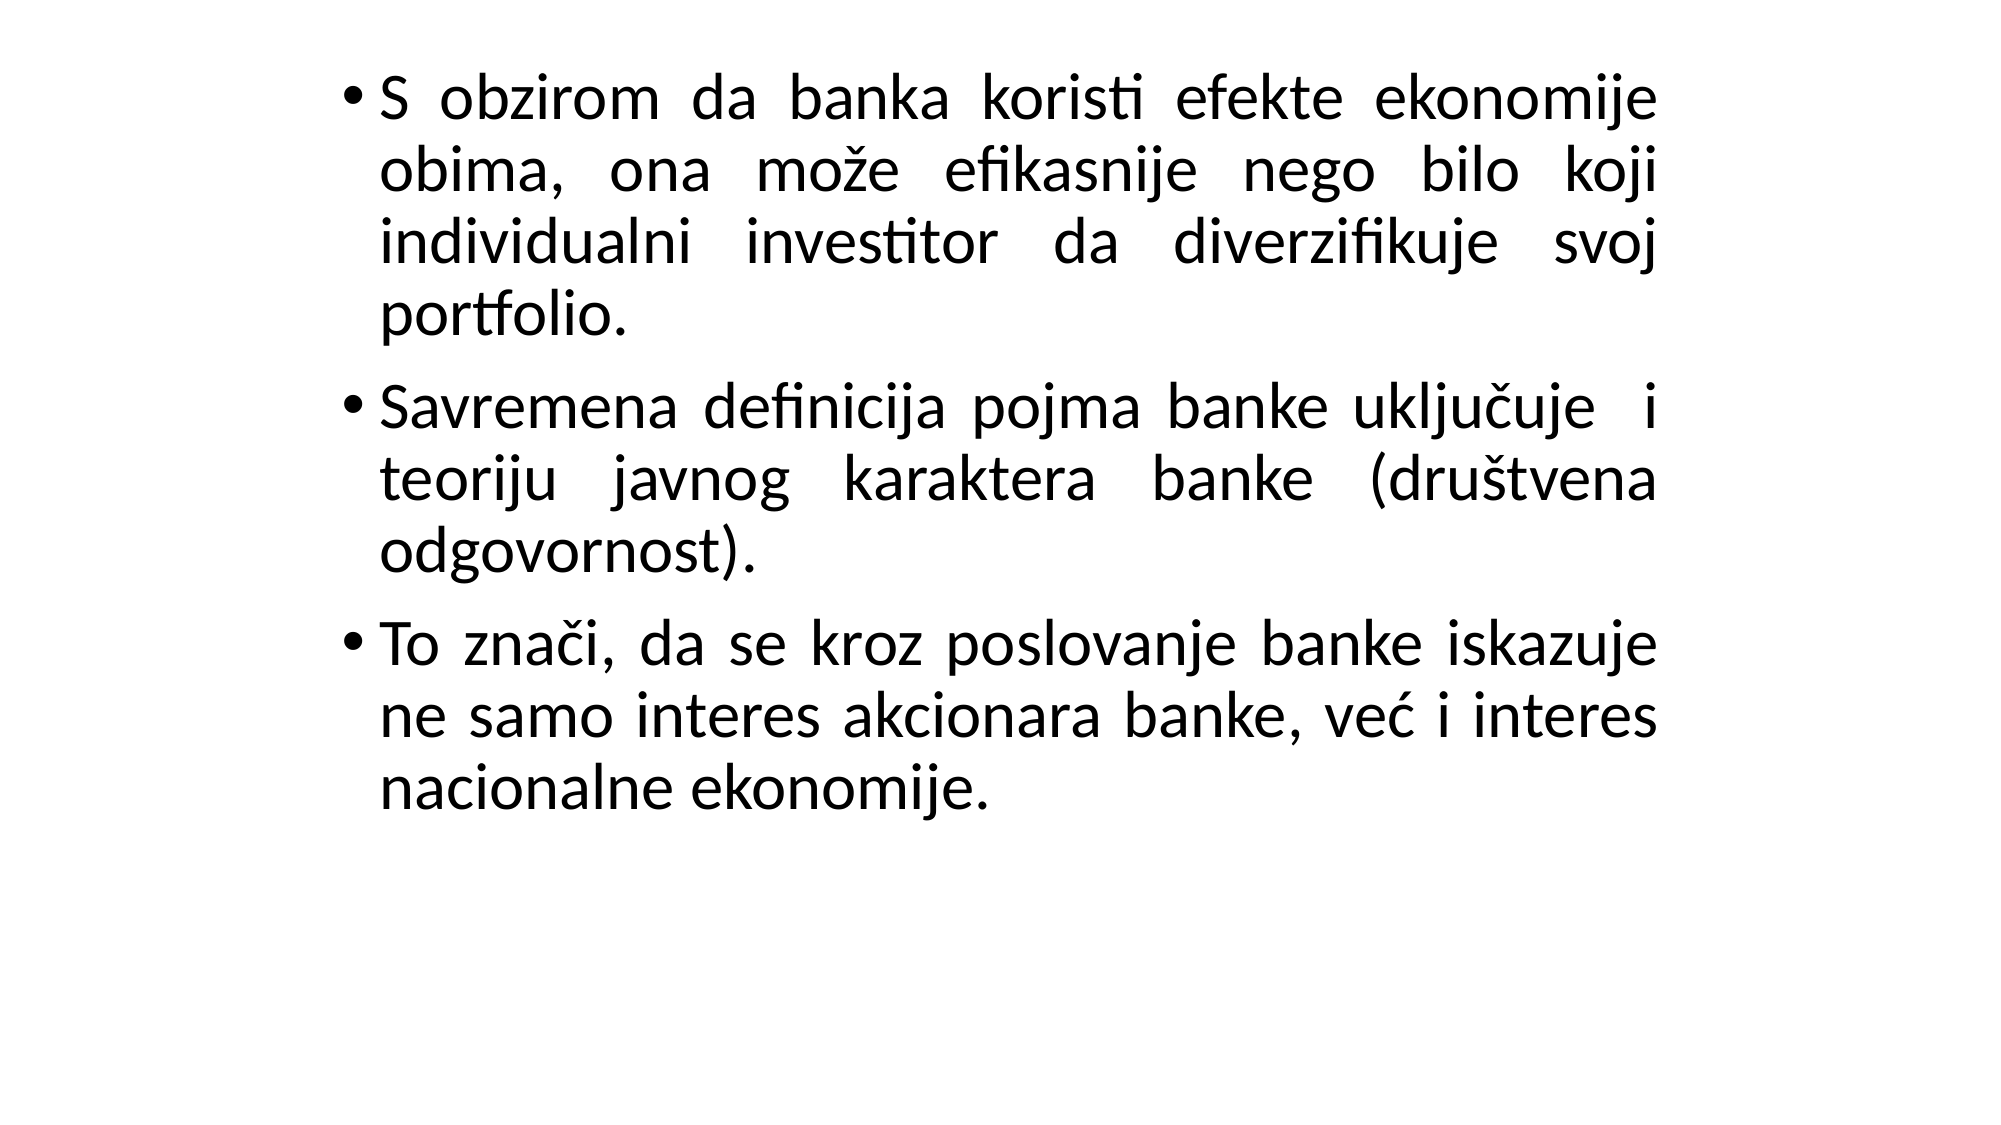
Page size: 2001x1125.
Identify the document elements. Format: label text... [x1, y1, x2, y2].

list S obzirom da banka koristi efekte ekonomije obima, ona može efikasnije nego bilo koji individualni investitor da diverzifikuje svoj portfolio. Savremena definicija pojma banke uključuje i teoriju javnog karaktera banke (društvena odgovornost). To znači, da se kroz poslovanje banke iskazuje ne samo interes akcionara banke, već i interes nacionalne ekonomije. [326, 54, 1675, 986]
